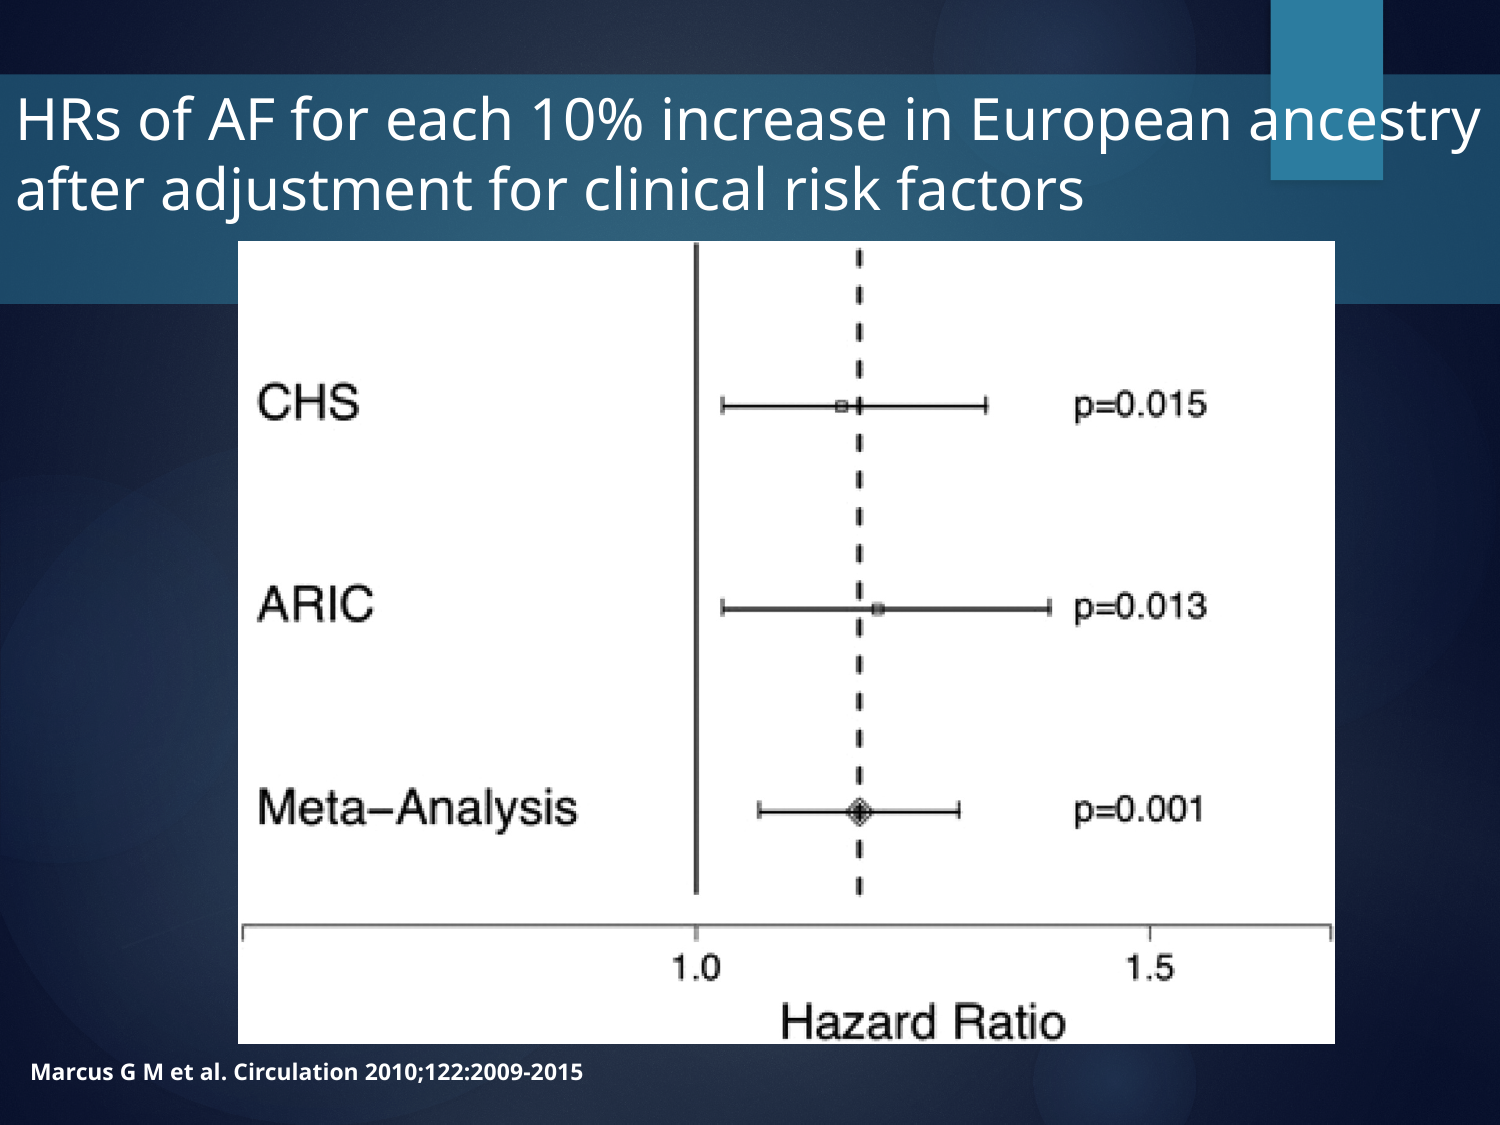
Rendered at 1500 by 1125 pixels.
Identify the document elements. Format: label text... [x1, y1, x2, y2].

title HRs of AF for each 10% increase in European ancestry after adjustment for clinical risk factors [0, 74, 1500, 304]
text_box Marcus G M et al. Circulation 2010;122:2009-2015 [29, 1057, 673, 1096]
picture [237, 240, 1335, 1045]
